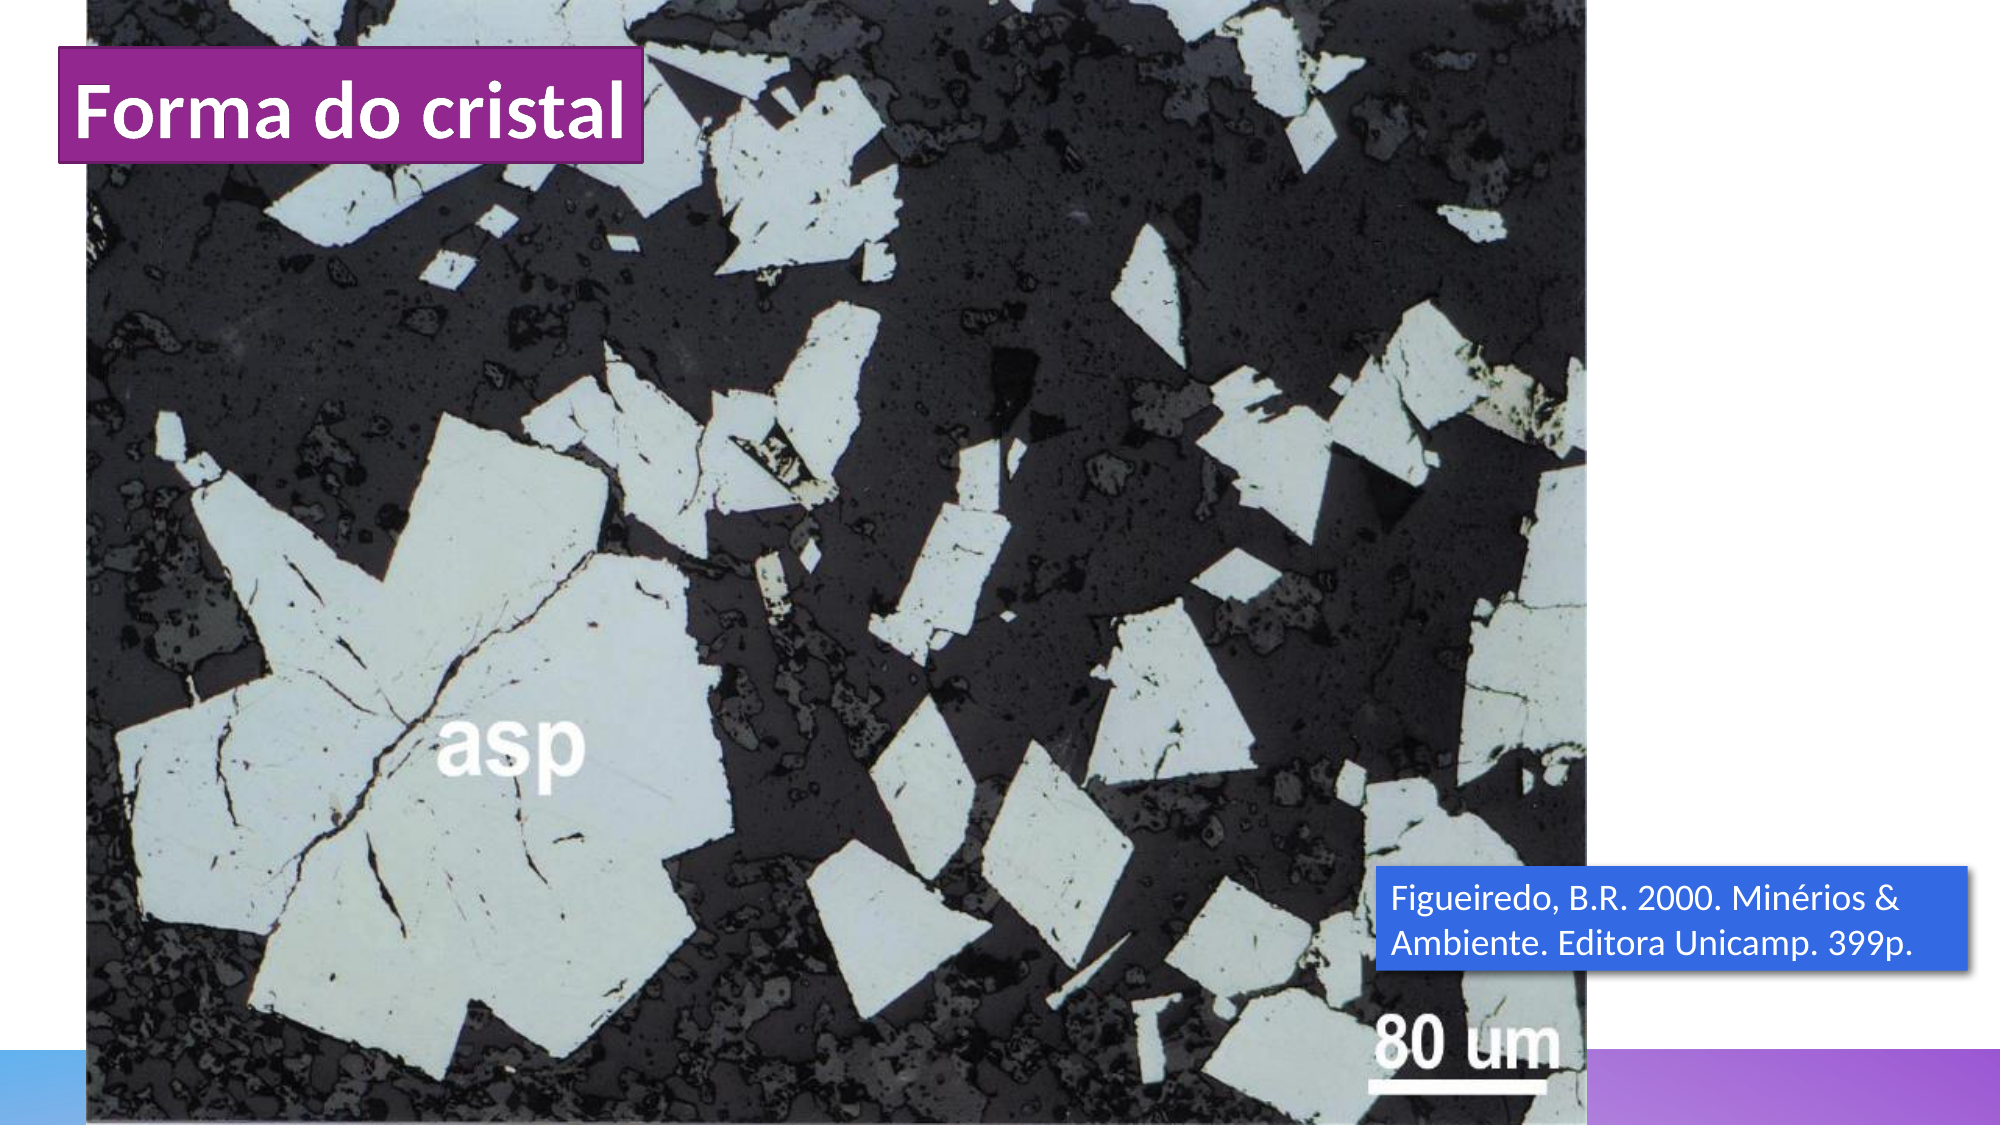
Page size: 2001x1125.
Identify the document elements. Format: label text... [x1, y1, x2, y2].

text_box Forma do cristal [58, 46, 84, 164]
picture [86, 0, 1588, 1125]
text_box Figueiredo, B.R. 2000. Minérios & Ambiente. Editora Unicamp. 399p. [1599, 866, 1968, 971]
